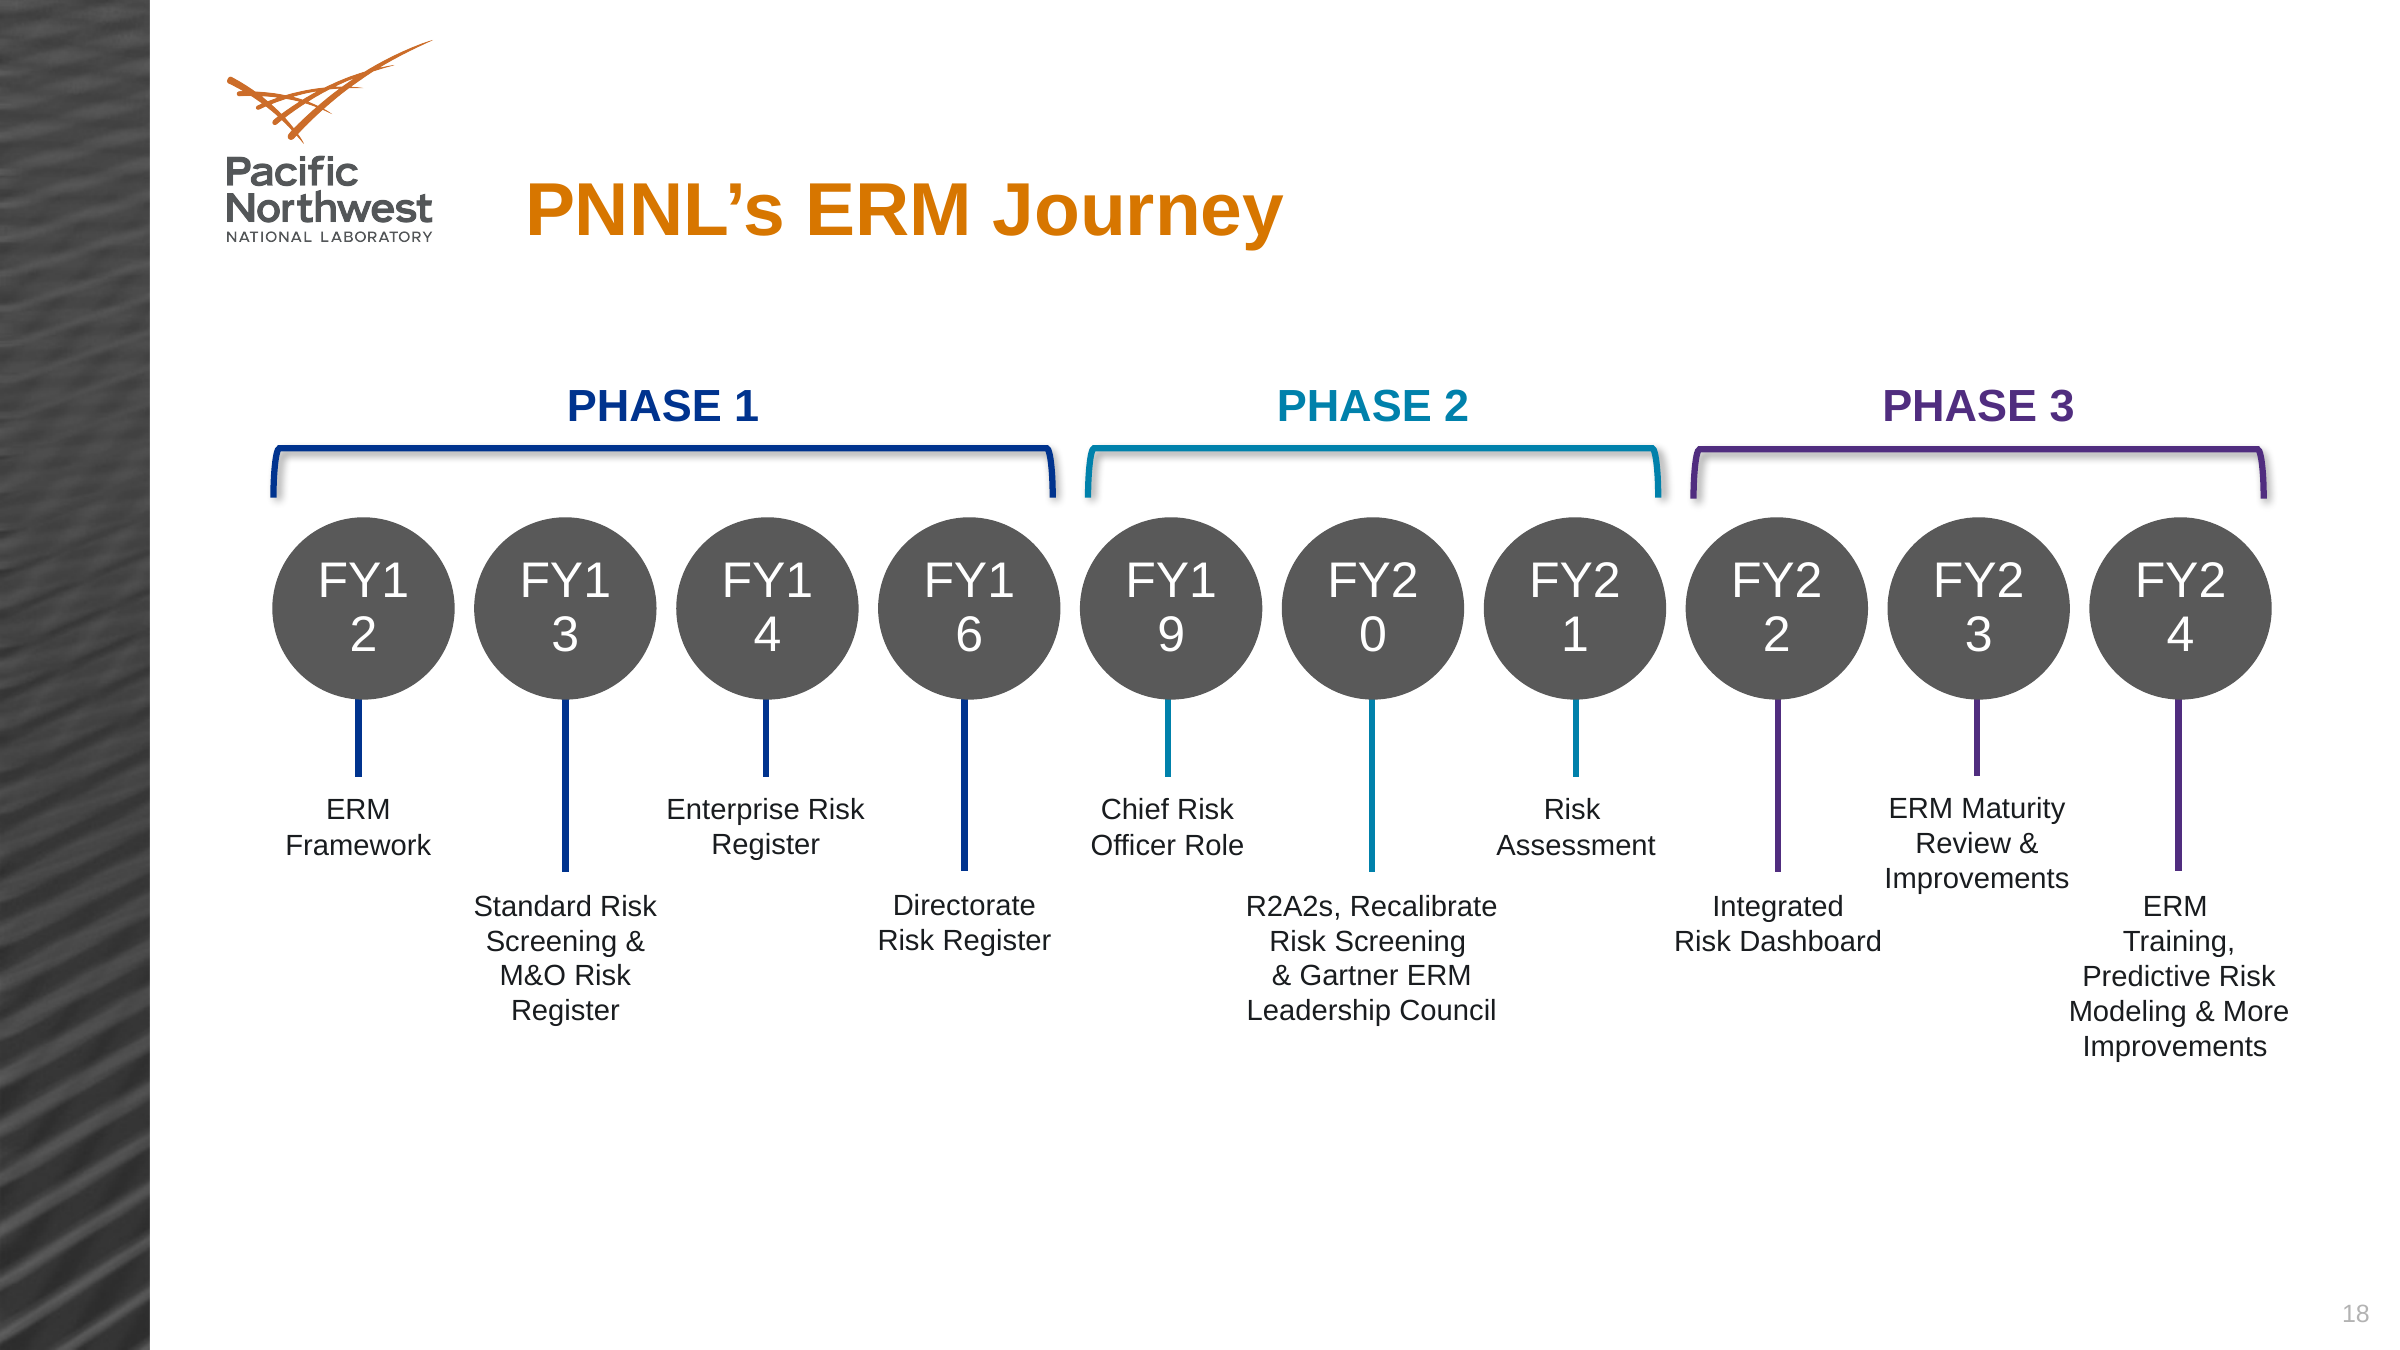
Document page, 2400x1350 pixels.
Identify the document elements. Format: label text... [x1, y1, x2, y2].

text_box R2A2s, Recalibrate Risk Screening & Gartner ERM Leadership Council [1230, 879, 1514, 1034]
picture [0, 0, 149, 1350]
text_box Integrated Risk Dashboard [1636, 880, 1920, 965]
picture [225, 38, 435, 244]
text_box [215, 314, 2305, 700]
text_box Directorate Risk Register [851, 879, 1078, 964]
text_box Enterprise Risk Register [637, 783, 894, 868]
title PNNL’s ERM Journey [525, 44, 2325, 260]
text_box Risk Assessment [1448, 783, 1705, 869]
text_box ERM Training, Predictive Risk Modeling & More Improvements [2051, 880, 2308, 1070]
text_box Chief Risk Officer Role [1039, 783, 1296, 869]
text_box ERM Maturity Review & Improvements [1849, 782, 2106, 902]
text_box Standard Risk Screening & M&O Risk Register [452, 879, 679, 1034]
text_box ERM Framework [245, 783, 472, 869]
slide_number 18 [2295, 1275, 2370, 1350]
